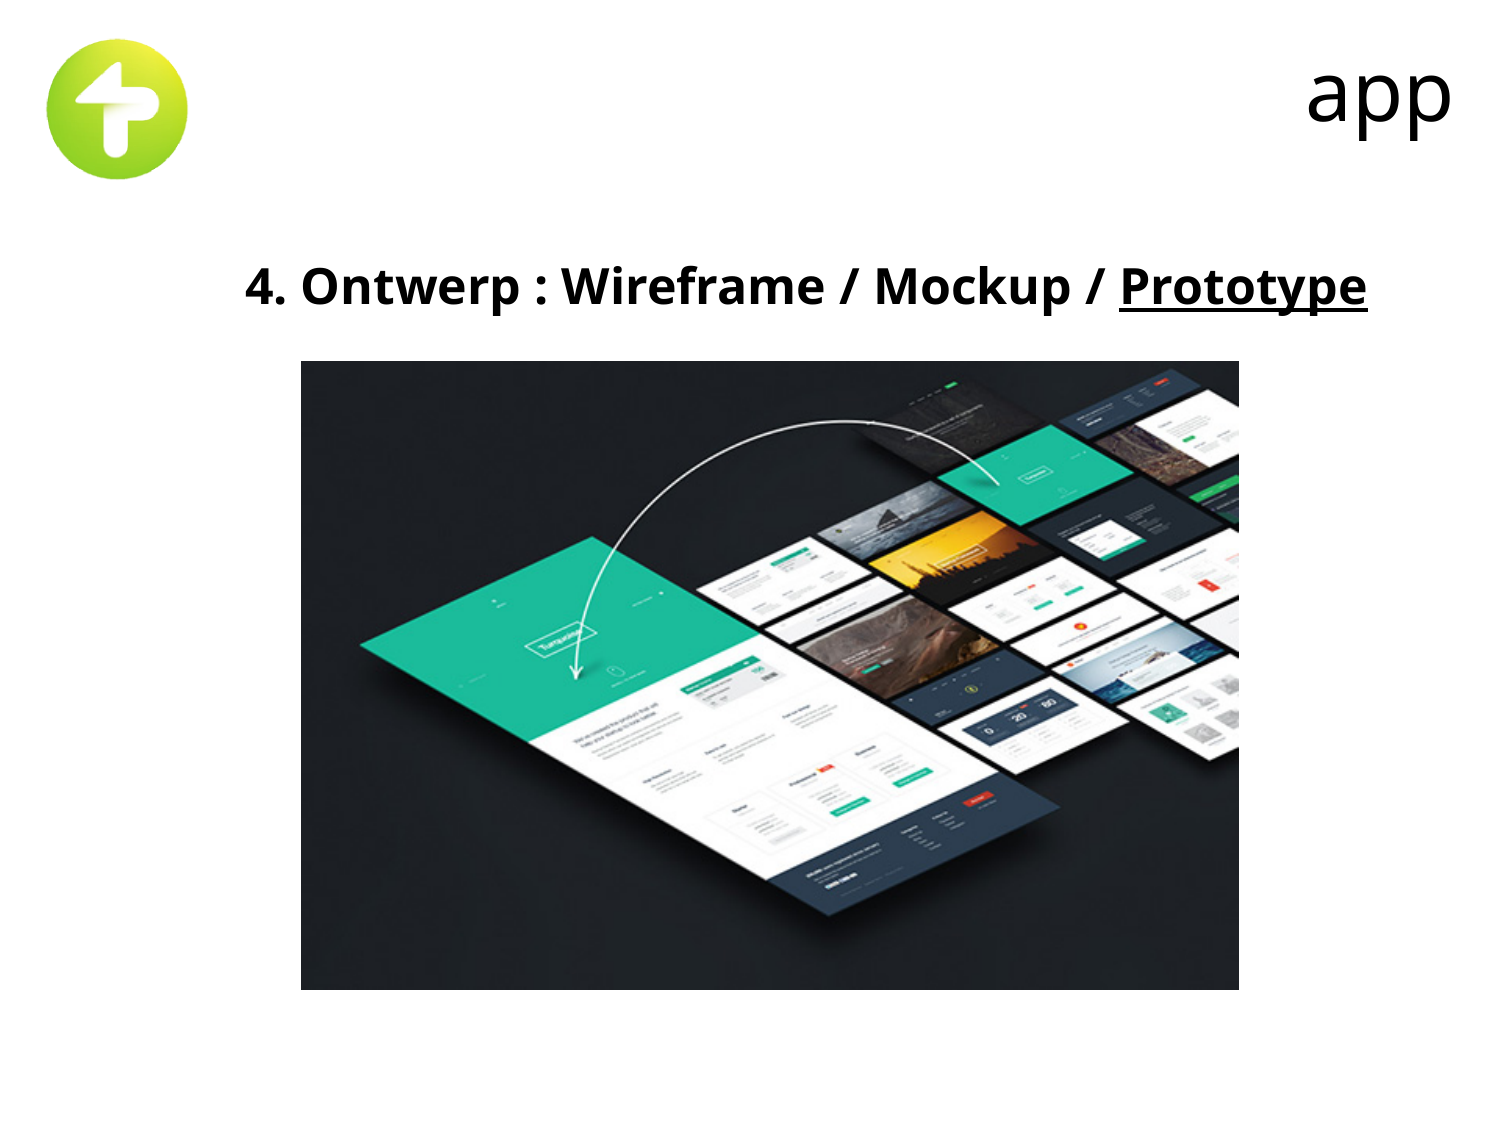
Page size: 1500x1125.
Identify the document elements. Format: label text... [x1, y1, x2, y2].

text_box 4. Ontwerp : Wireframe / Mockup / Prototype [230, 231, 1435, 322]
picture [300, 361, 1239, 990]
text_box app [1290, 30, 1470, 146]
picture [41, 33, 193, 185]
